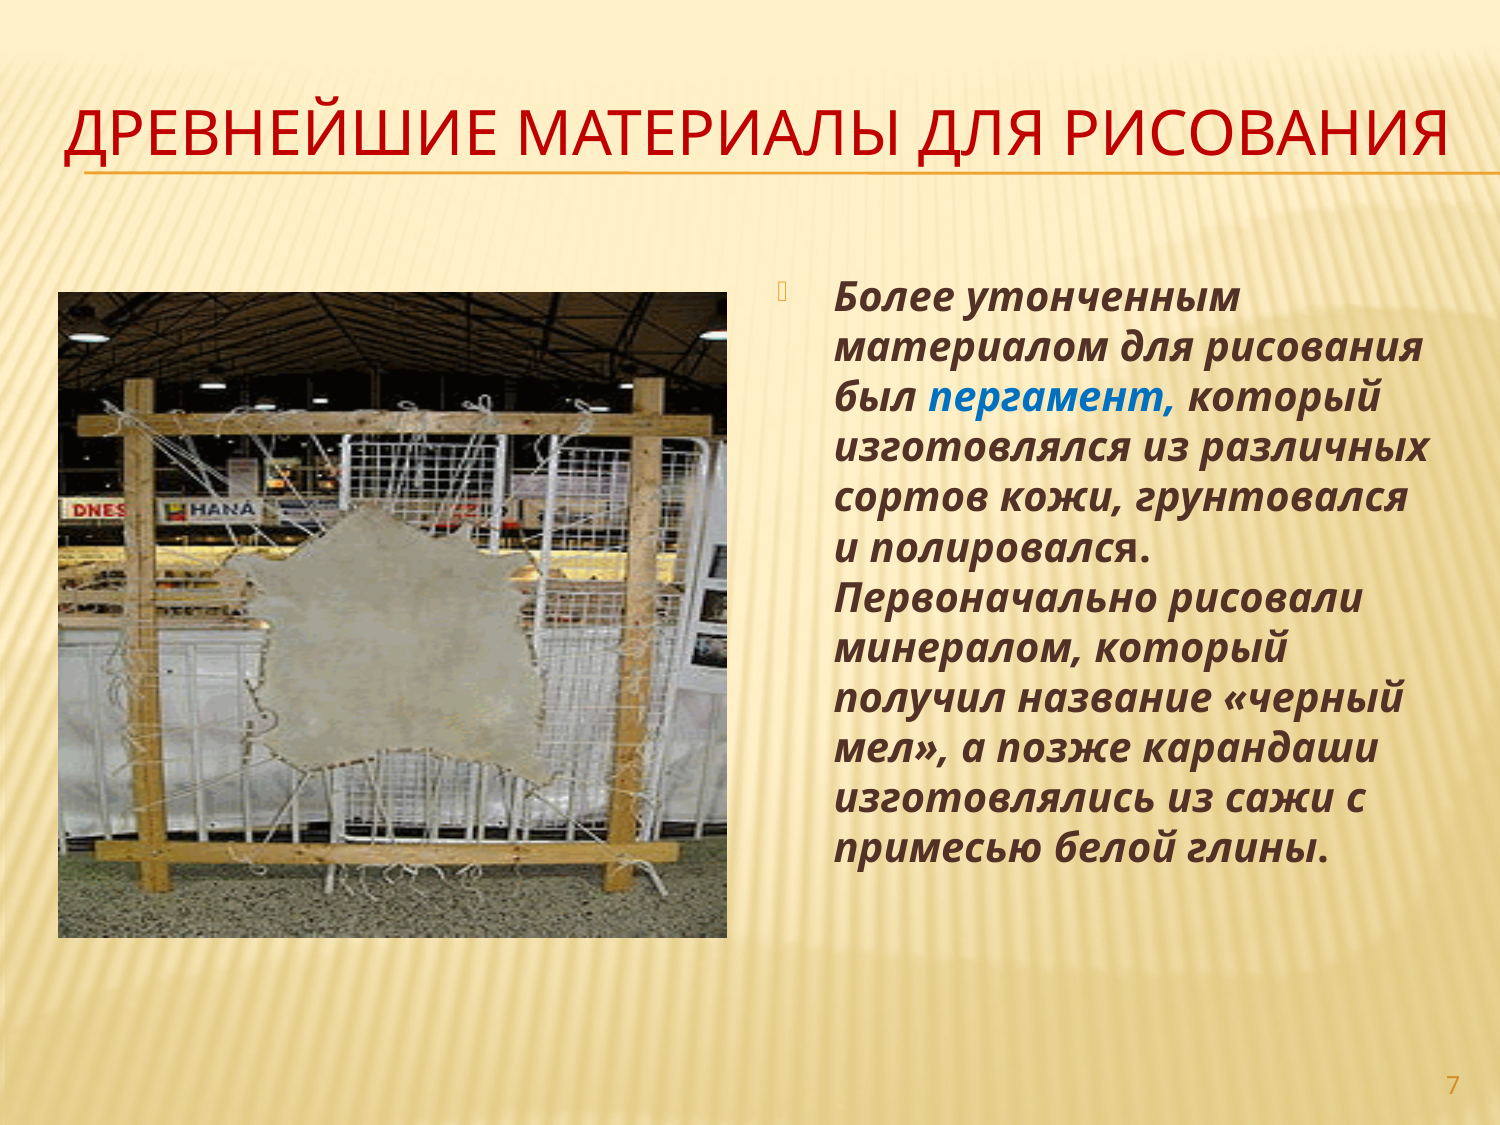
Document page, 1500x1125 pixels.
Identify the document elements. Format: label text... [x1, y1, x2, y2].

list Более утонченным материалом для рисования был пергамент, который изготовлялся из различных сортов кожи, грунтовался и полировался. Первоначально рисовали минералом, который получил название «черный мел», а позже карандаши изготовлялись из сажи с примесью белой глины. [762, 262, 1454, 1038]
text_box [737, 387, 1067, 448]
slide_number 7 [1350, 1062, 1475, 1103]
title Древнейшие материалы для рисования [49, 46, 1475, 213]
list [58, 292, 727, 938]
